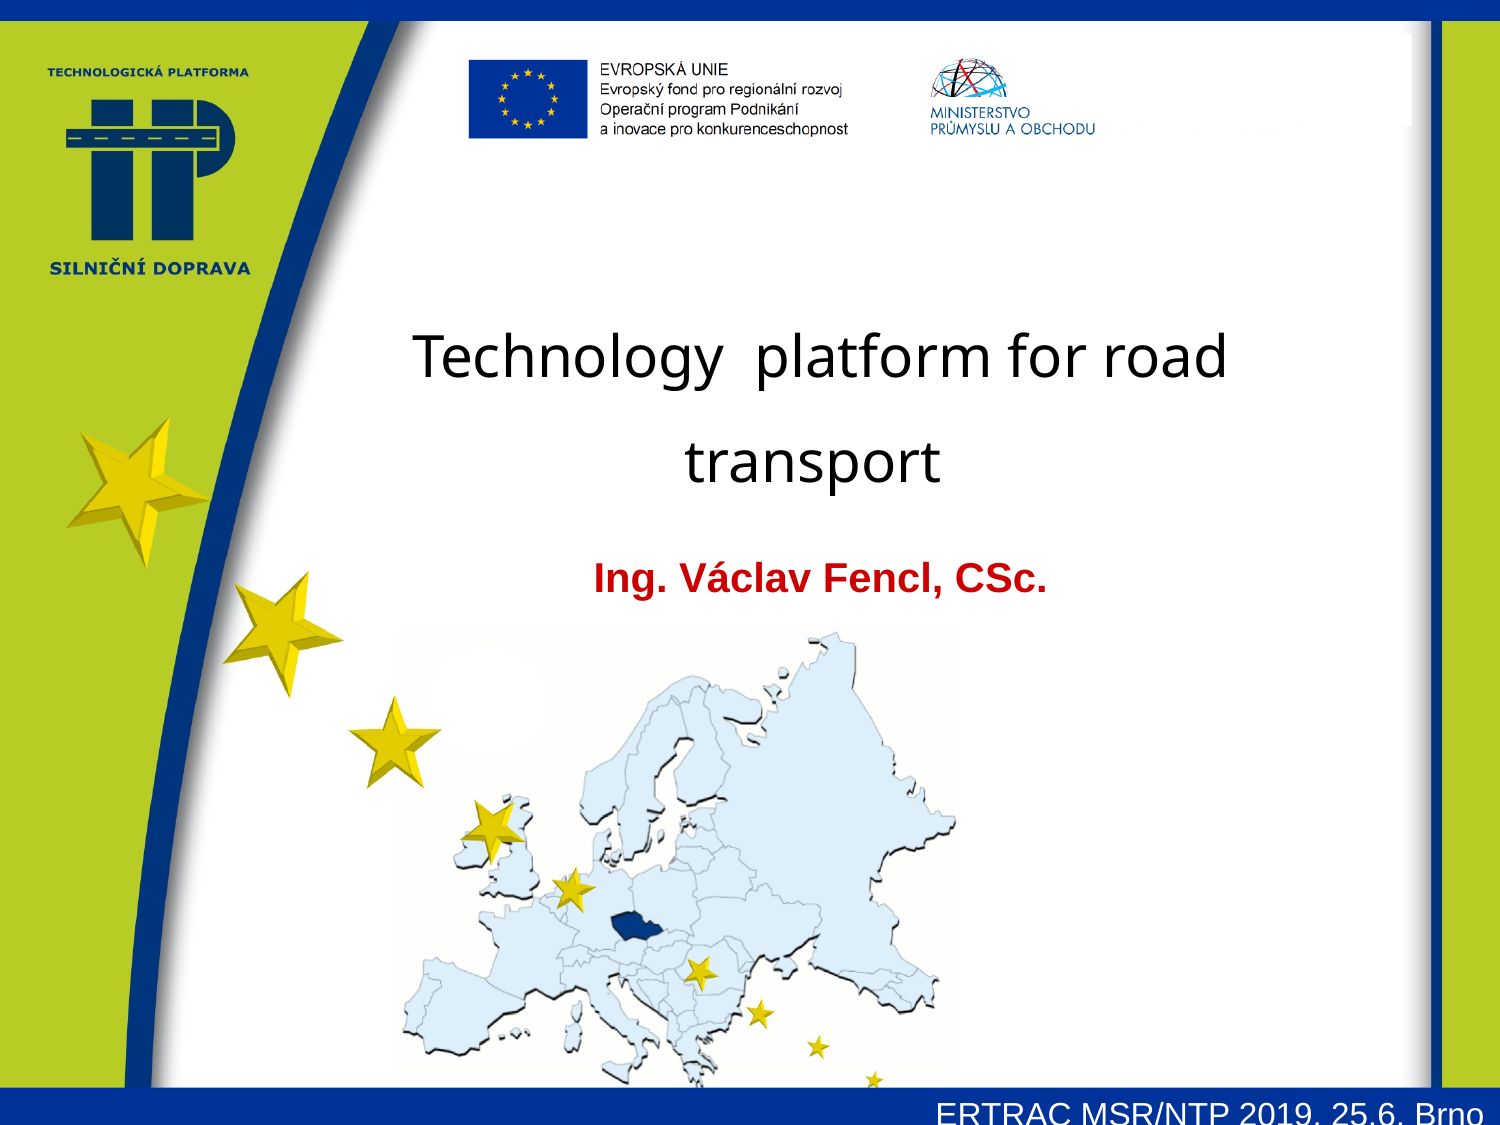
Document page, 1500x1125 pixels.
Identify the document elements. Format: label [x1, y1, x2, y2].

picture [0, 21, 1500, 1125]
text_box [442, 33, 1412, 164]
text_box [0, 0, 1500, 19]
